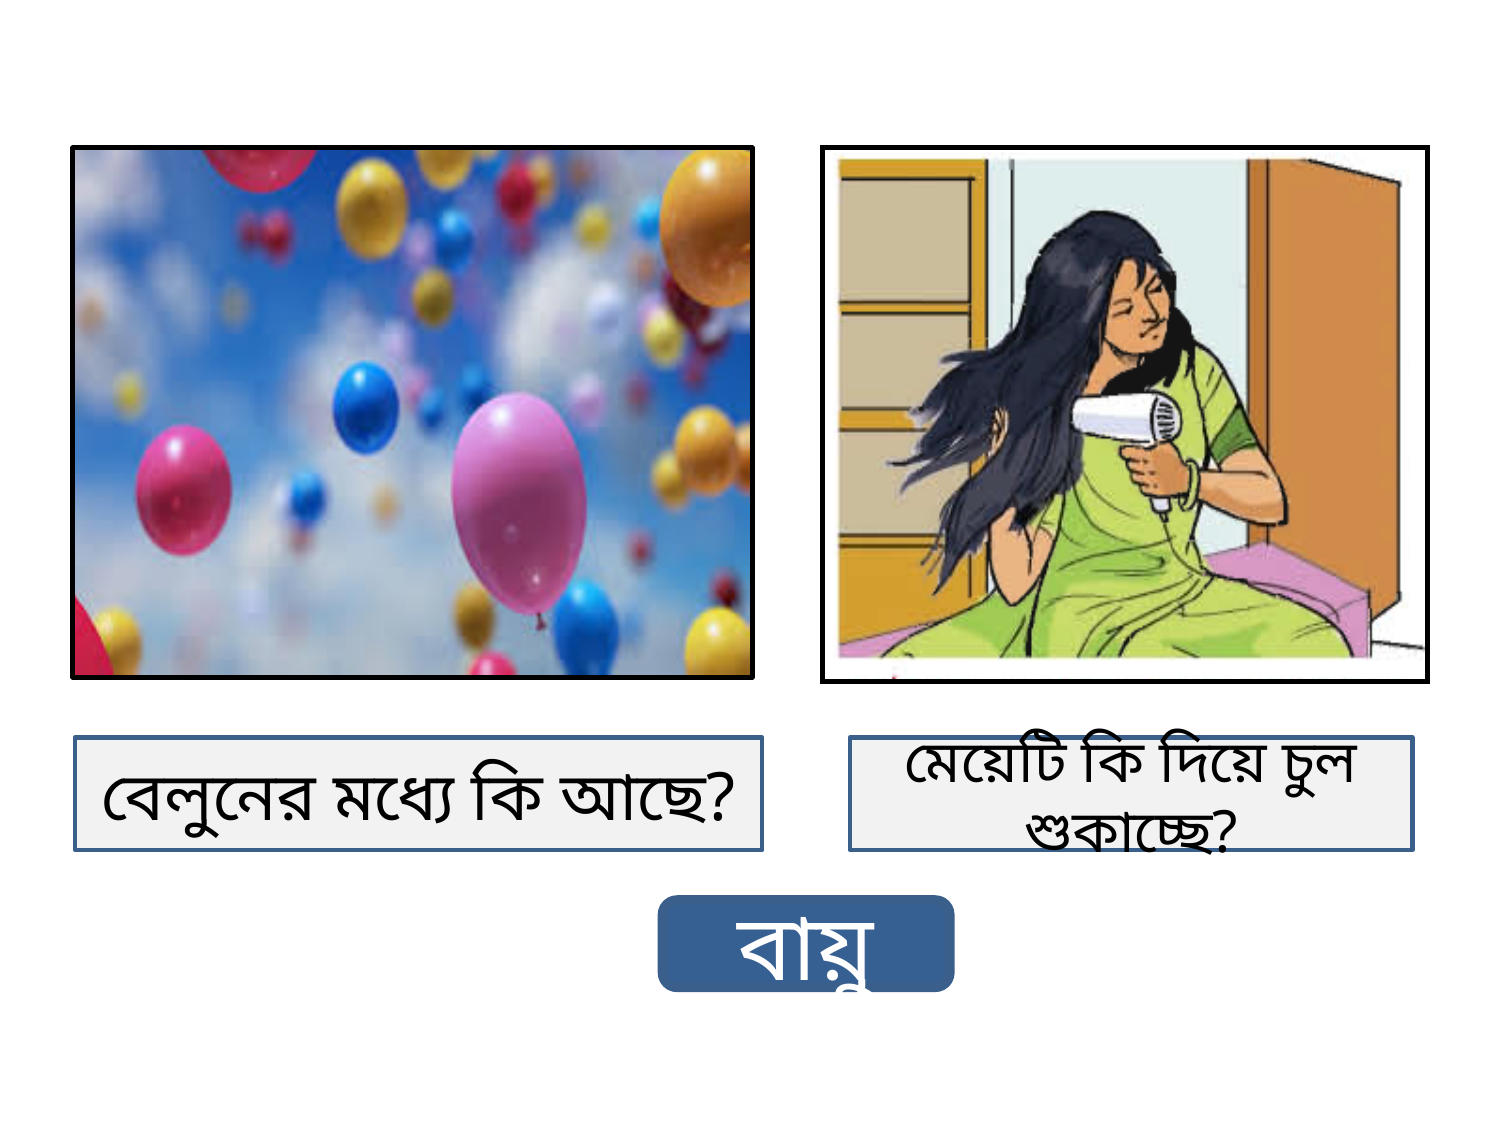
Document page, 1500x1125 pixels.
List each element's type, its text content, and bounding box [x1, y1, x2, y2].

text_box বেলুনের মধ্যে কি আছে? [73, 735, 764, 852]
picture [824, 149, 1426, 680]
text_box বায়ু [660, 897, 952, 990]
picture [74, 149, 751, 676]
text_box মেয়েটি কি দিয়ে চুল শুকাচ্ছে? [848, 735, 1415, 852]
